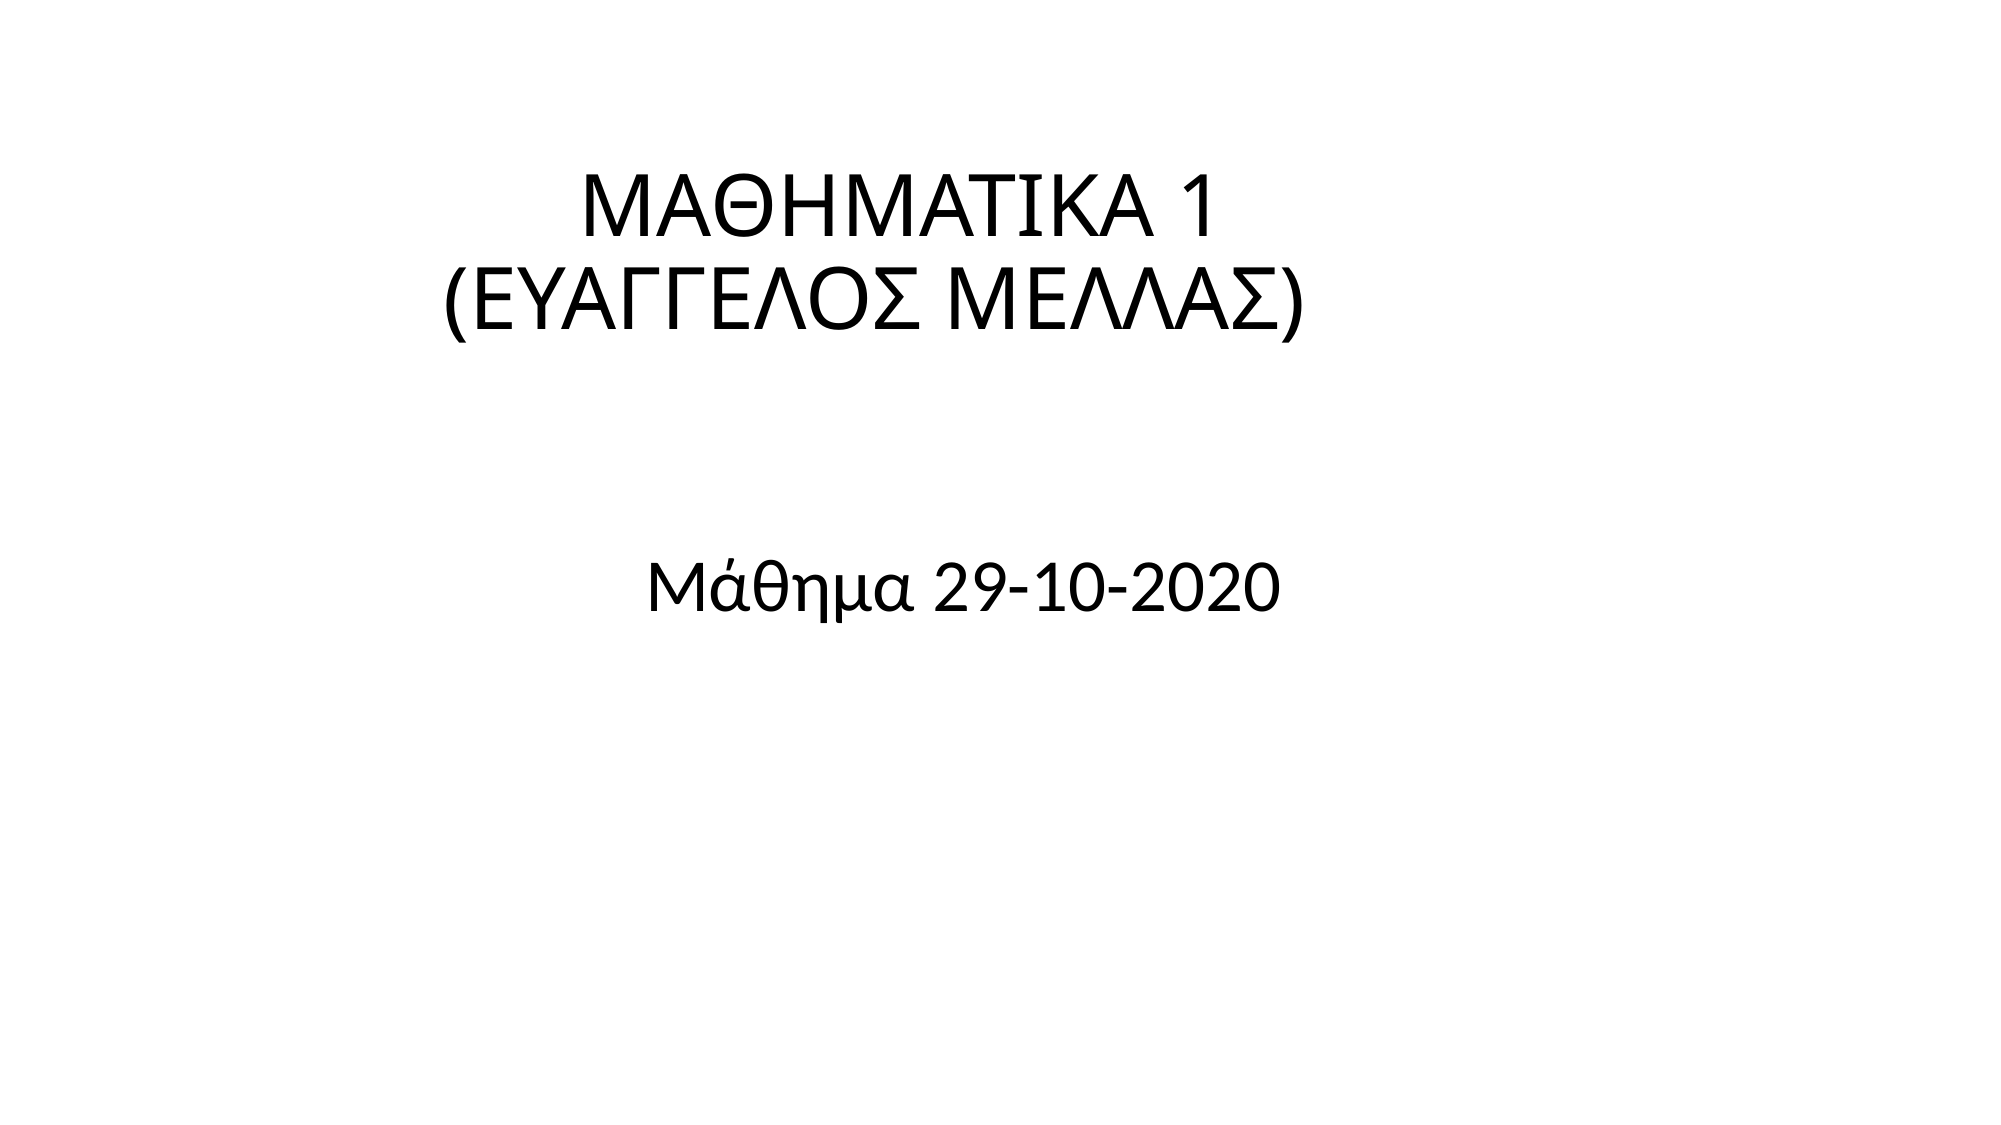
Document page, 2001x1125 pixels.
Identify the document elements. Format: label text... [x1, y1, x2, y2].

subtitle Μάθημα 29-10-2020 [191, 458, 1692, 731]
title ΜΑΘΗΜΑΤΙΚΑ 1 (ΕΥΑΓΓΕΛΟΣ ΜΕΛΛΑΣ) [428, 150, 1929, 543]
